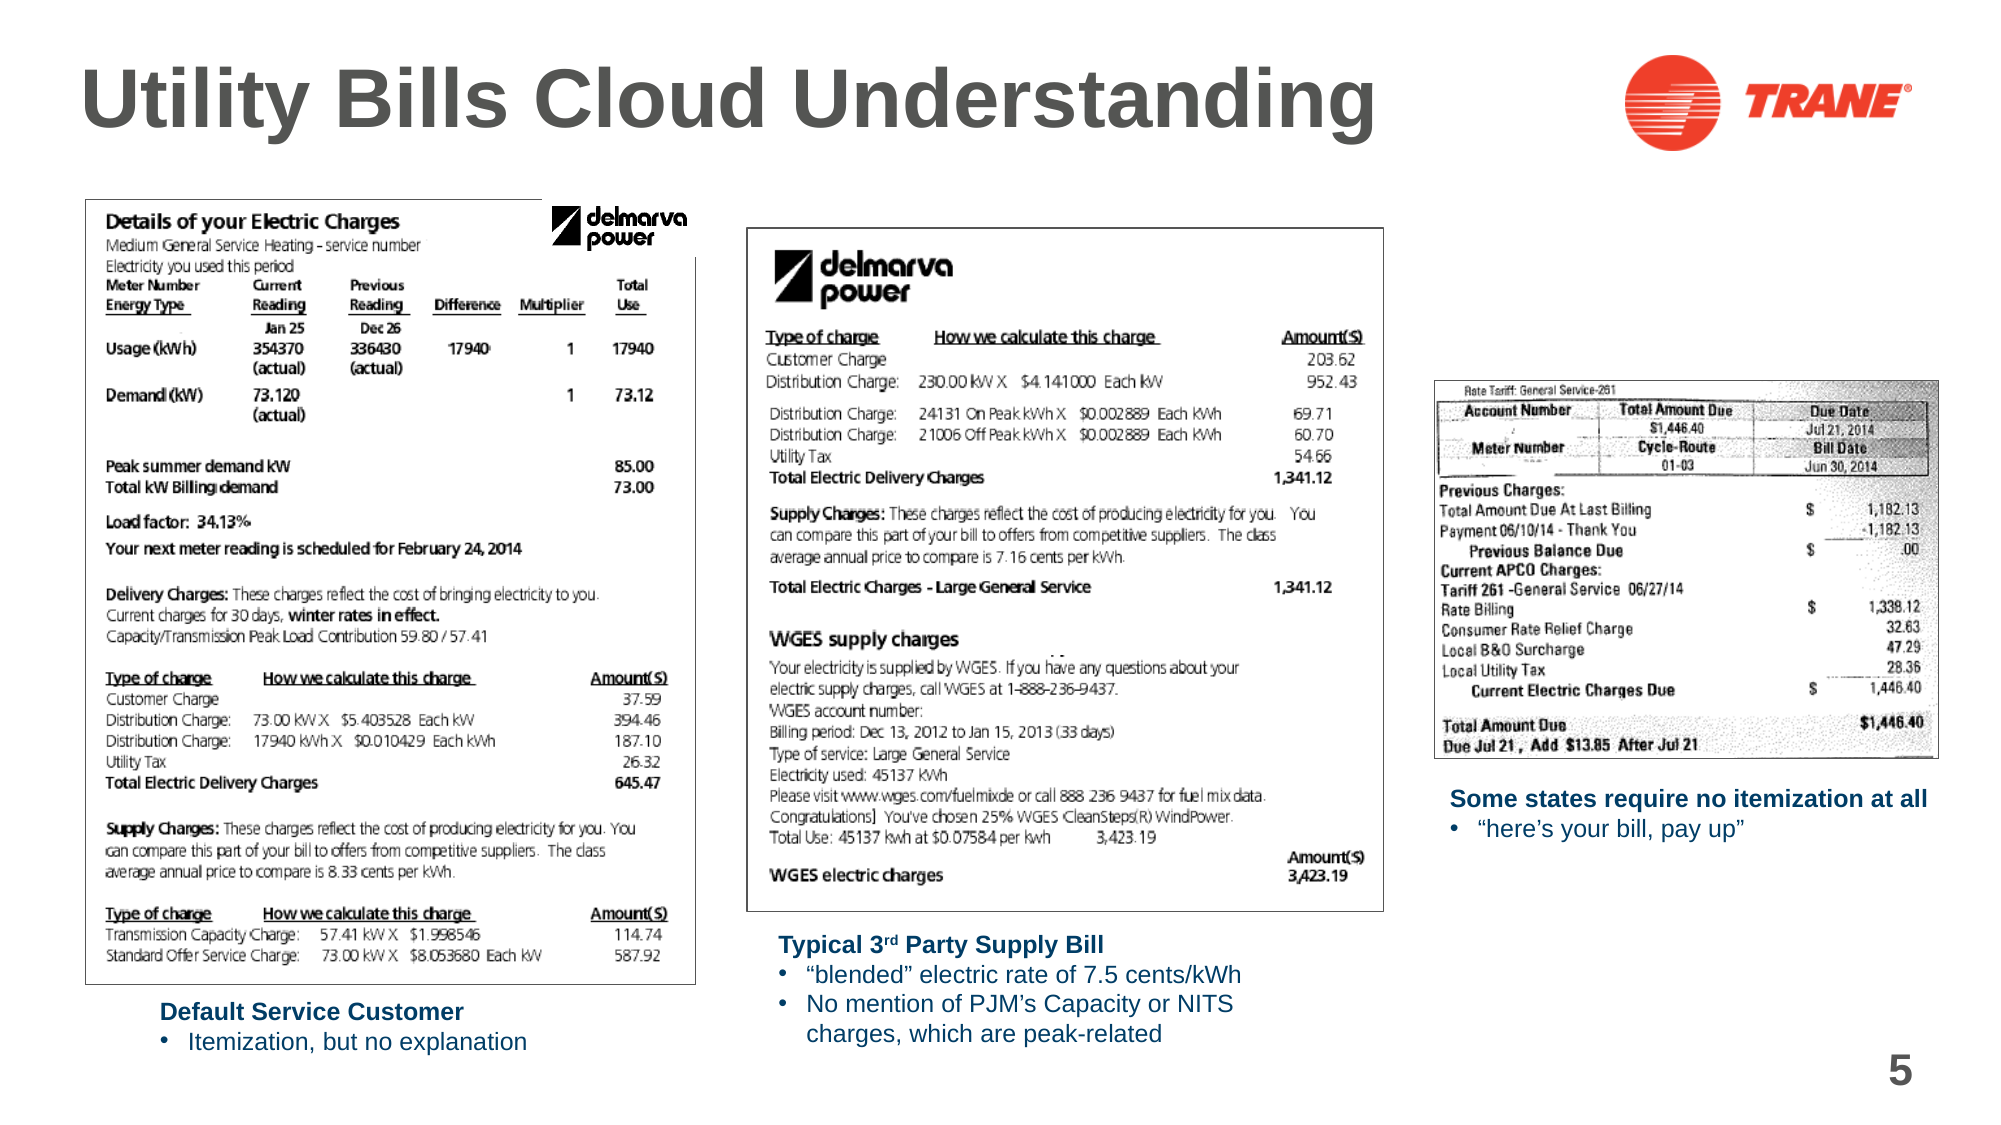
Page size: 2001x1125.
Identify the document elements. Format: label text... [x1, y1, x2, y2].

text_box Some states require no itemization at all “here’s your bill, pay up” [1434, 775, 1986, 851]
text_box Default Service Customer Itemization, but no explanation [144, 995, 696, 1063]
title Utility Bills Cloud Understanding [65, 51, 1567, 152]
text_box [84, 199, 696, 986]
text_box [746, 227, 1384, 912]
picture [1625, 55, 1912, 151]
text_box Typical 3rd Party Supply Bill “blended” electric rate of 7.5 cents/kWh No mention of PJM’s Capacity or NITS charges, which are peak-related [763, 921, 1315, 1056]
picture [1434, 380, 1939, 759]
